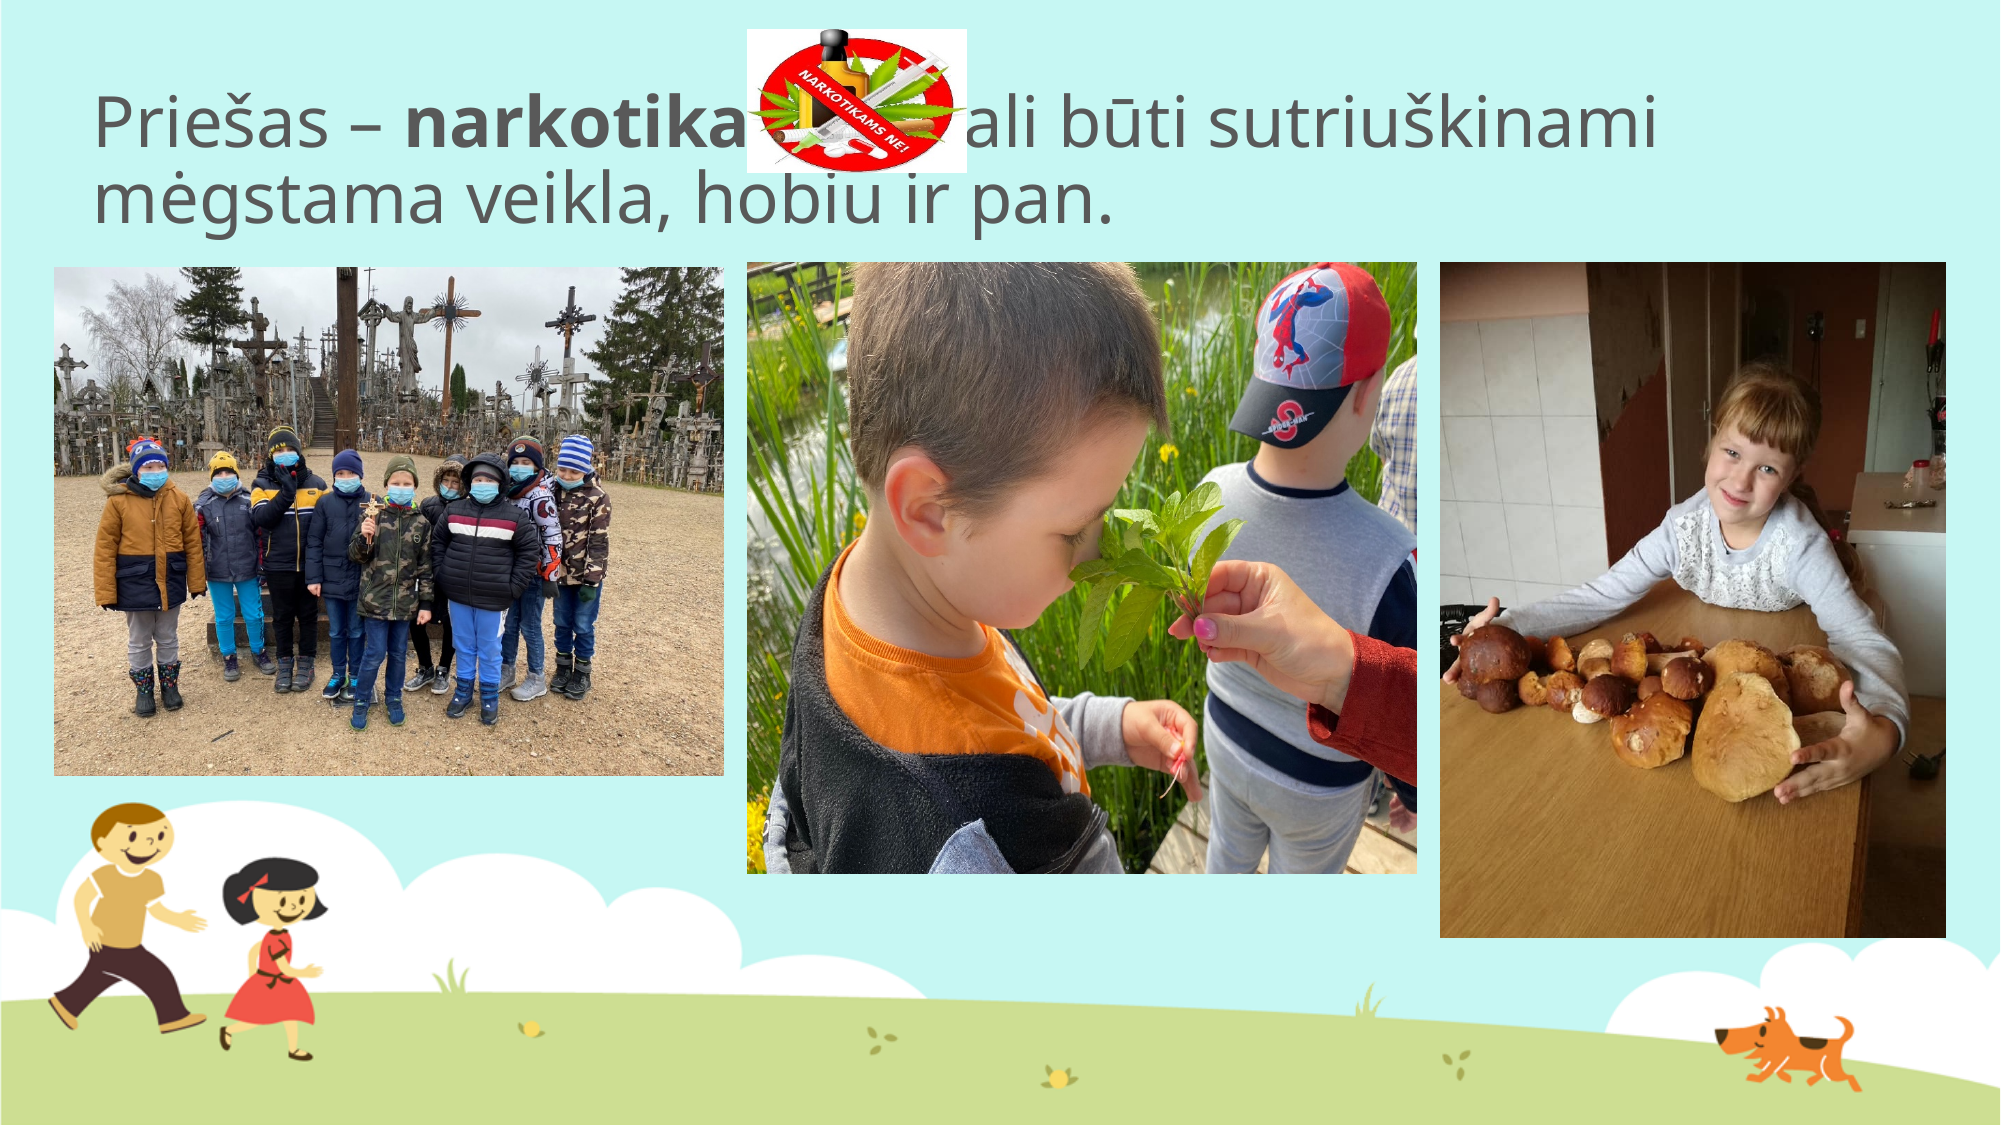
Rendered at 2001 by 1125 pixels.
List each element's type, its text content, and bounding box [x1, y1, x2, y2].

picture [0, 0, 2001, 1125]
title Priešas – narkotikai gali būti sutriuškinami mėgstama veikla, hobiu ir pan. [77, 50, 1944, 247]
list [54, 267, 724, 777]
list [1440, 262, 1946, 938]
